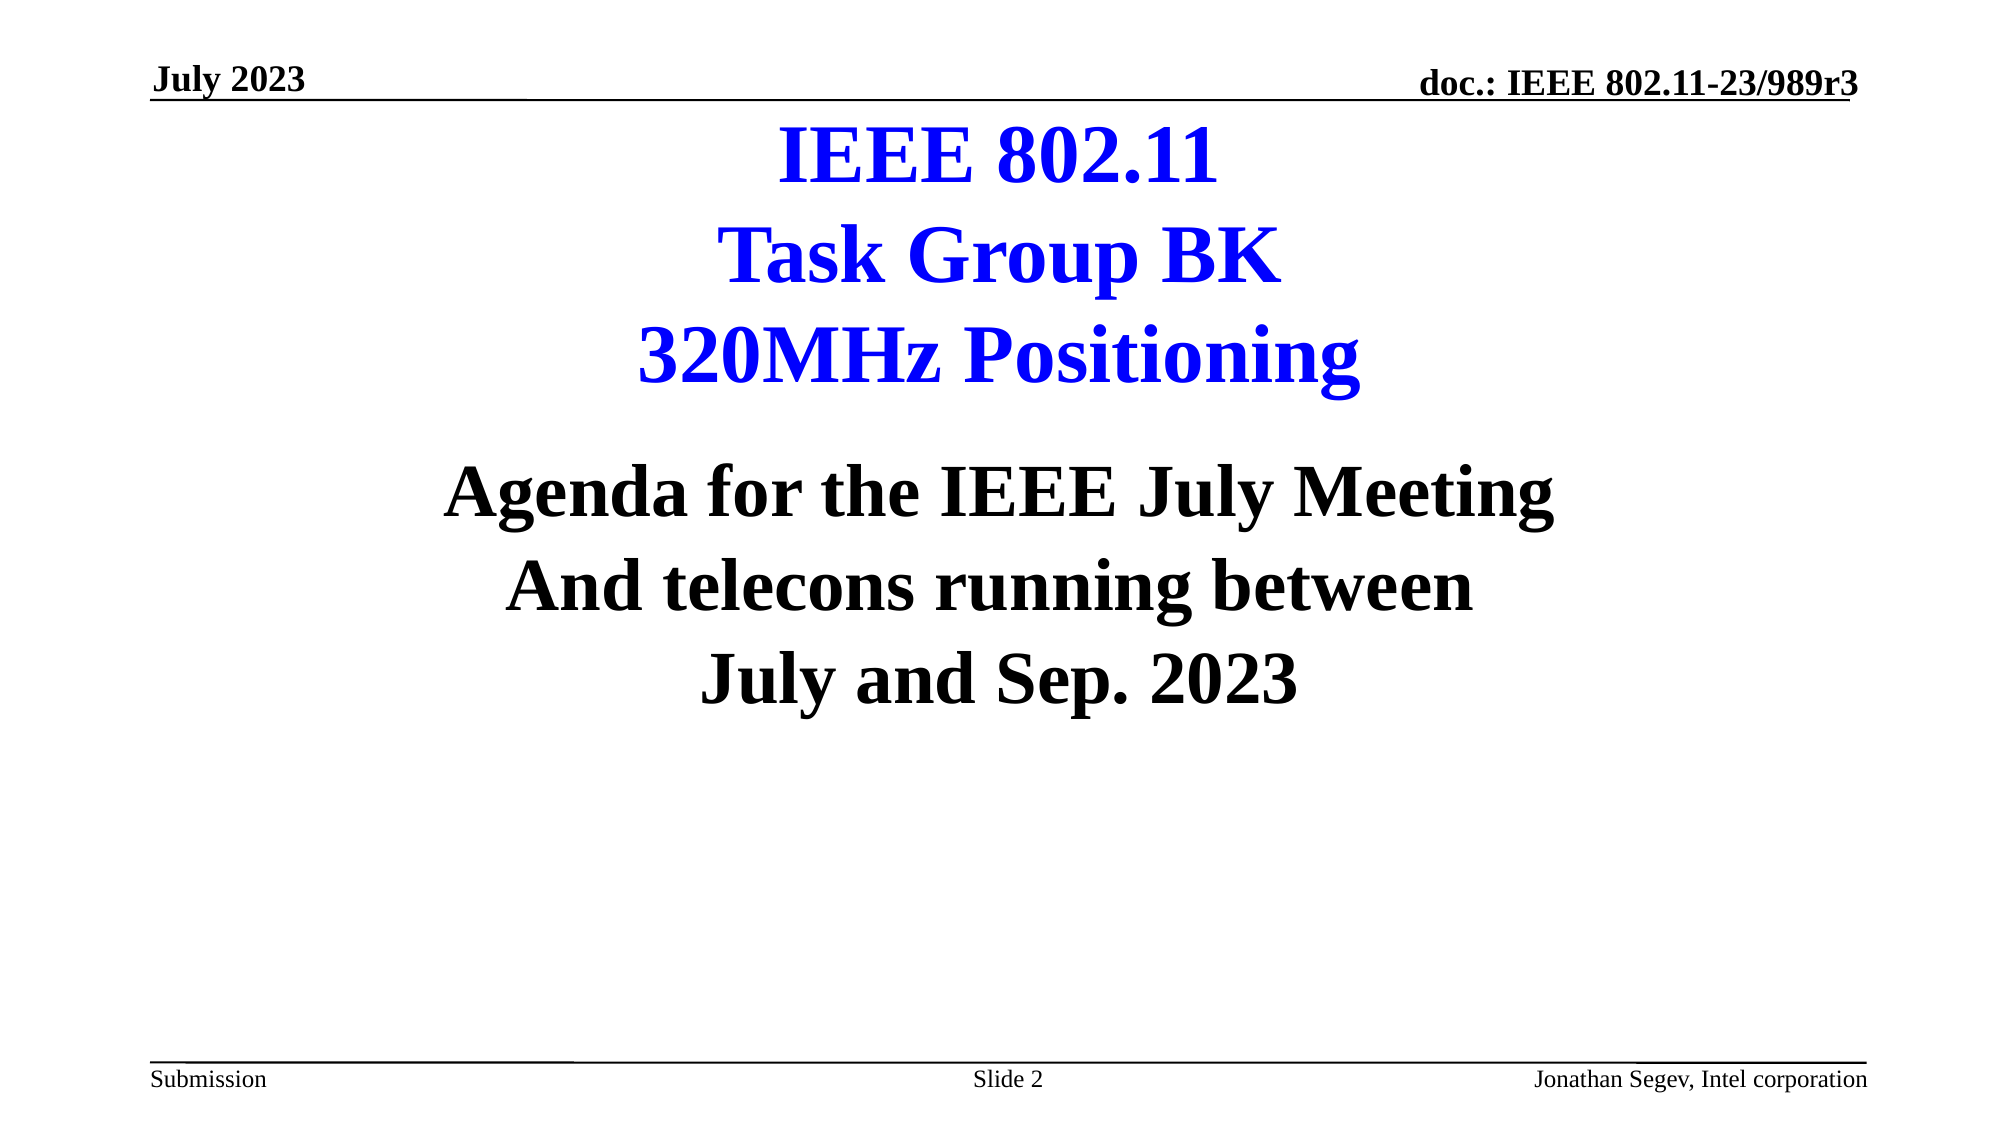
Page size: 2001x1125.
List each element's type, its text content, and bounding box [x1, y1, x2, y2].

slide_number Slide 2 [950, 1061, 1067, 1123]
title IEEE 802.11 Task Group BK 320MHz Positioning [149, 112, 1850, 386]
list Agenda for the IEEE July Meeting And telecons running between July and Sep. 2023 [149, 444, 1850, 1000]
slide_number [152, 54, 563, 100]
footer Jonathan Segev, Intel corporation [1171, 1061, 1869, 1093]
